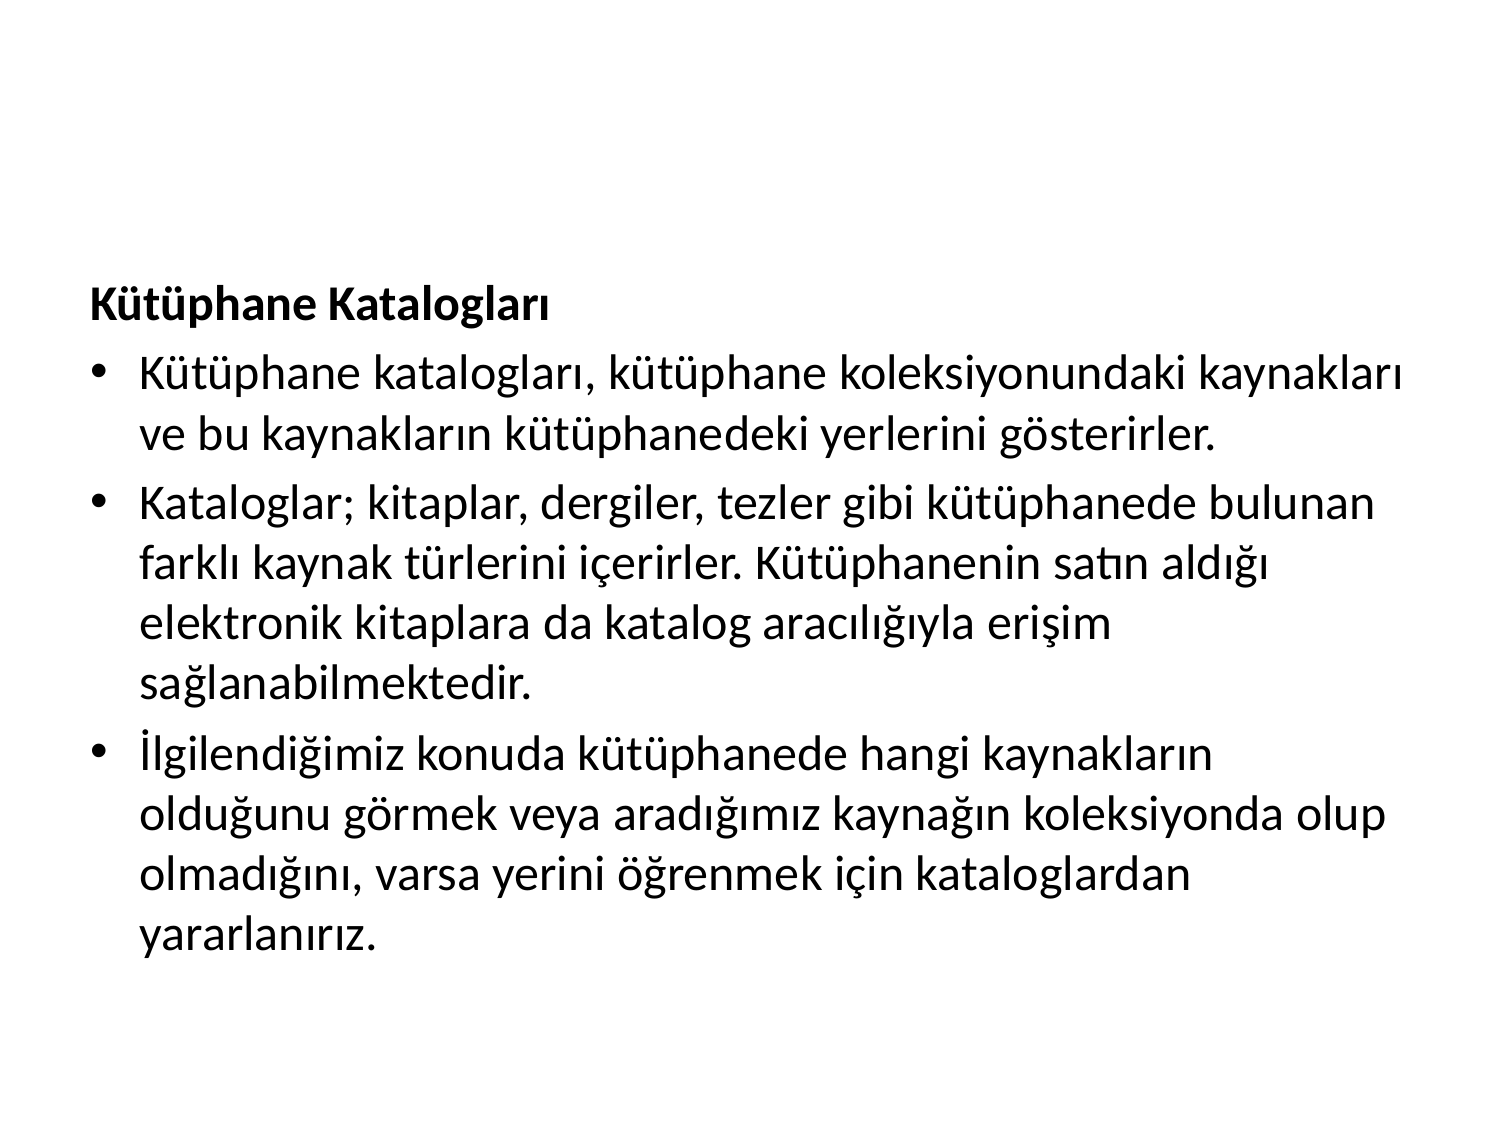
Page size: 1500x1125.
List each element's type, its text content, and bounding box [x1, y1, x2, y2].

list Kütüphane Katalogları Kütüphane katalogları, kütüphane koleksiyonundaki kaynakları ve bu kaynakların kütüphanedeki yerlerini gösterirler. Kataloglar; kitaplar, dergiler, tezler gibi kütüphanede bulunan farklı kaynak türlerini içerirler. Kütüphanenin satın aldığı elektronik kitaplara da katalog aracılığıyla erişim sağlanabilmektedir. İlgilendiğimiz konuda kütüphanede hangi kaynakların olduğunu görmek veya aradığımız kaynağın koleksiyonda olup olmadığını, varsa yerini öğrenmek için kataloglardan yararlanırız. [75, 262, 1425, 1005]
